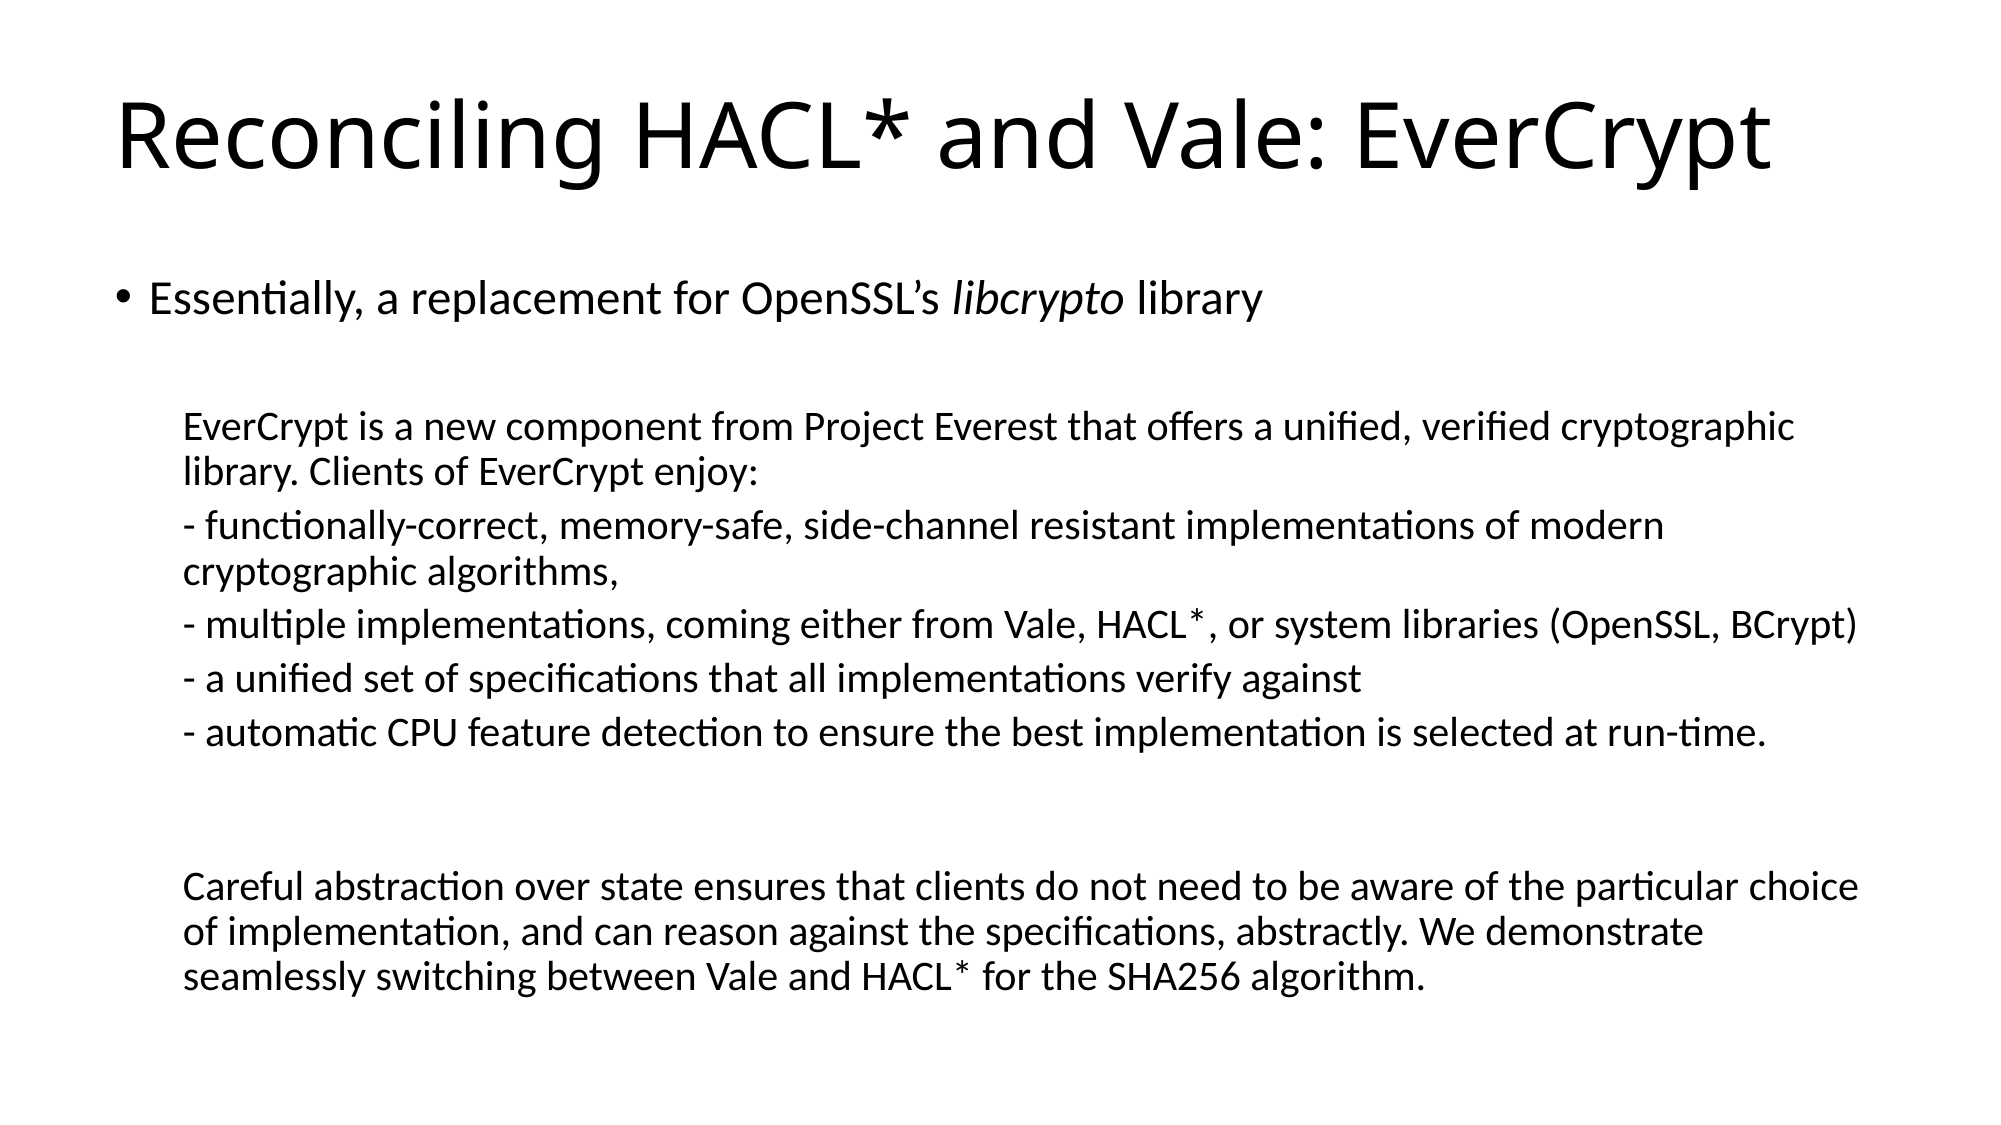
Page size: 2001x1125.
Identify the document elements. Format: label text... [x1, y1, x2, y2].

list Essentially, a replacement for OpenSSL’s libcrypto library EverCrypt is a new component from Project Everest that offers a unified, verified cryptographic library. Clients of EverCrypt enjoy: - functionally-correct, memory-safe, side-channel resistant implementations of modern cryptographic algorithms, - multiple implementations, coming either from Vale, HACL*, or system libraries (OpenSSL, BCrypt) - a unified set of specifications that all implementations verify against - automatic CPU feature detection to ensure the best implementation is selected at run-time. Careful abstraction over state ensures that clients do not need to be aware of the particular choice of implementation, and can reason against the specifications, abstractly. We demonstrate seamlessly switching between Vale and HACL* for the SHA256 algorithm. [99, 265, 1900, 1014]
title Reconciling HACL* and Vale: EverCrypt [99, 45, 1900, 233]
